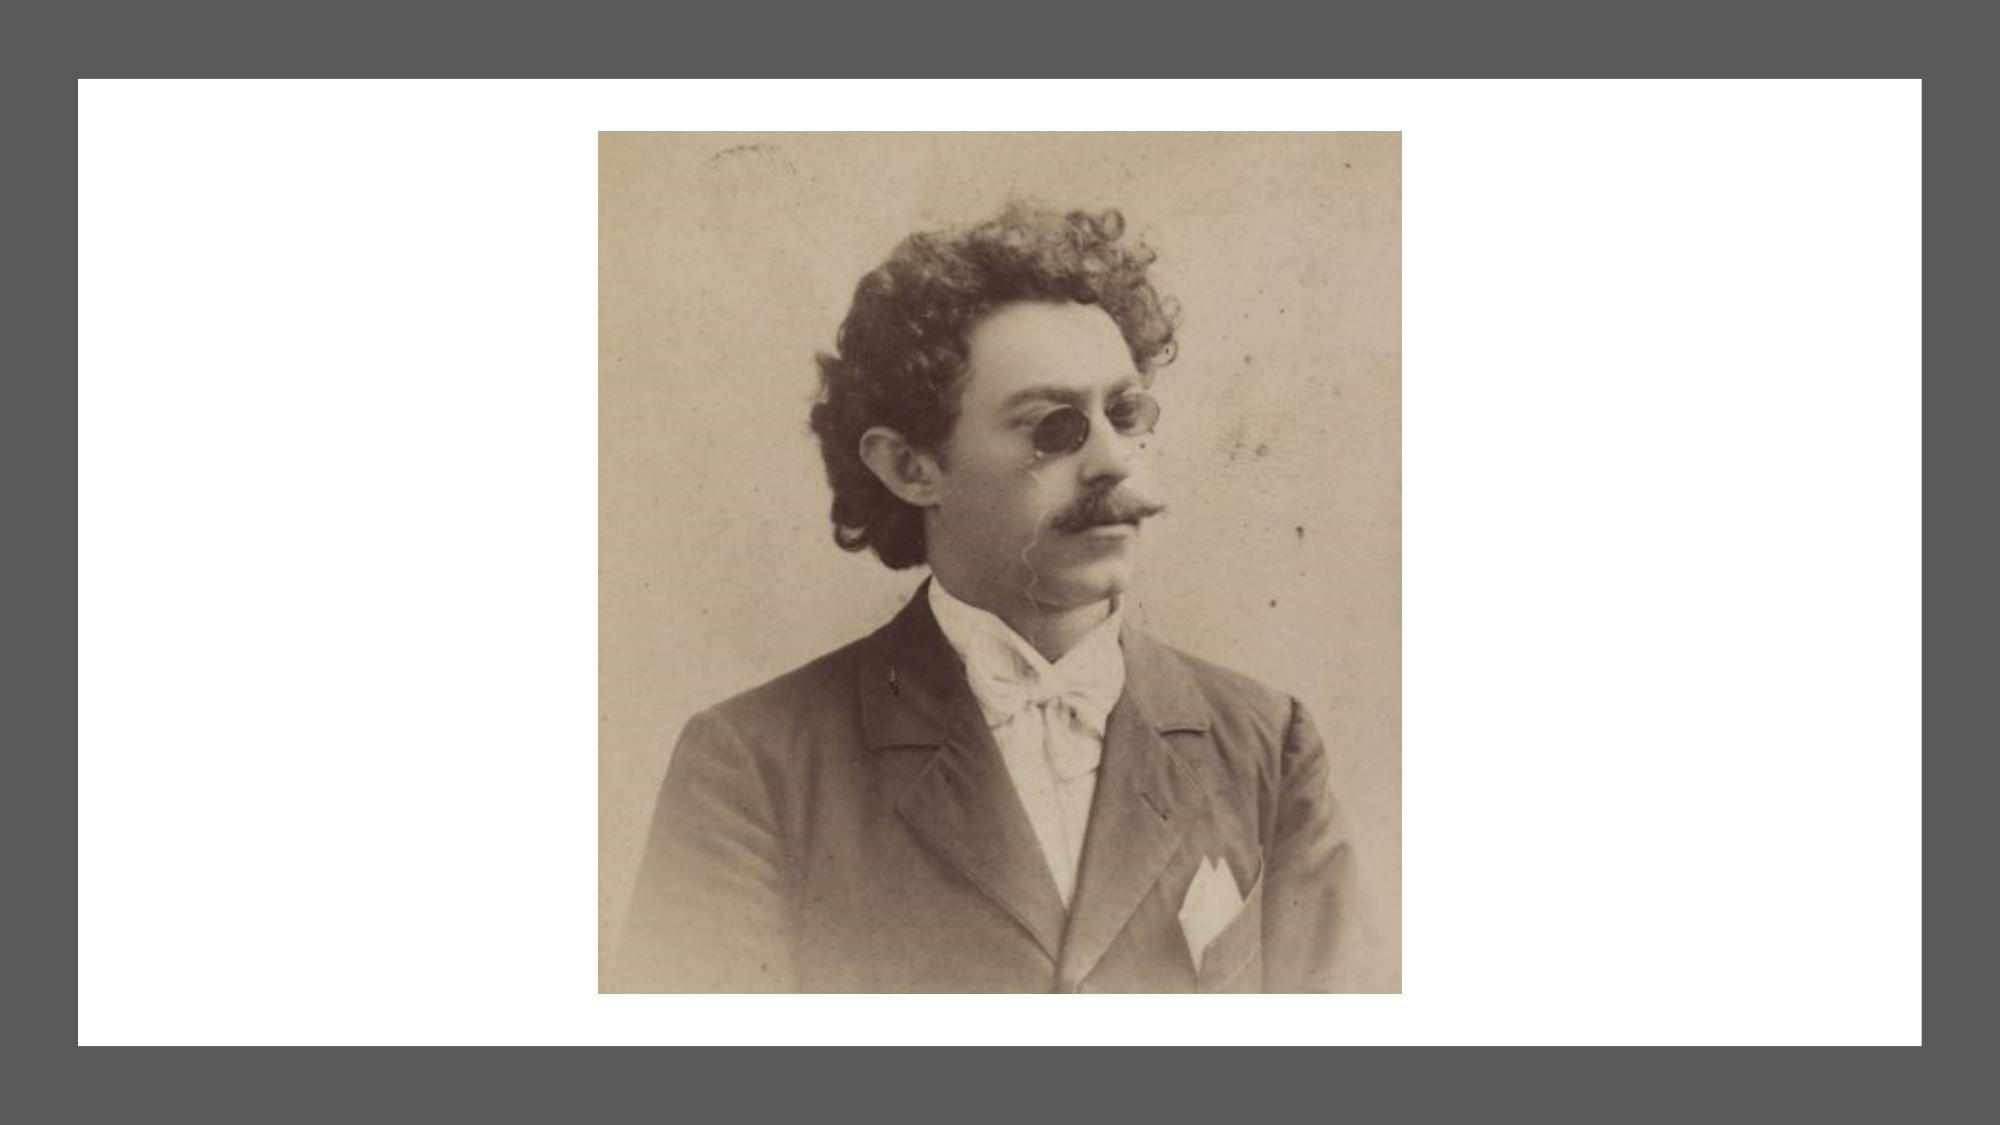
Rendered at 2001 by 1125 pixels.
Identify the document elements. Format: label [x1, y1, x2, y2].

text_box [0, 0, 2000, 1125]
text_box [75, 76, 1925, 1049]
picture [598, 131, 1402, 994]
